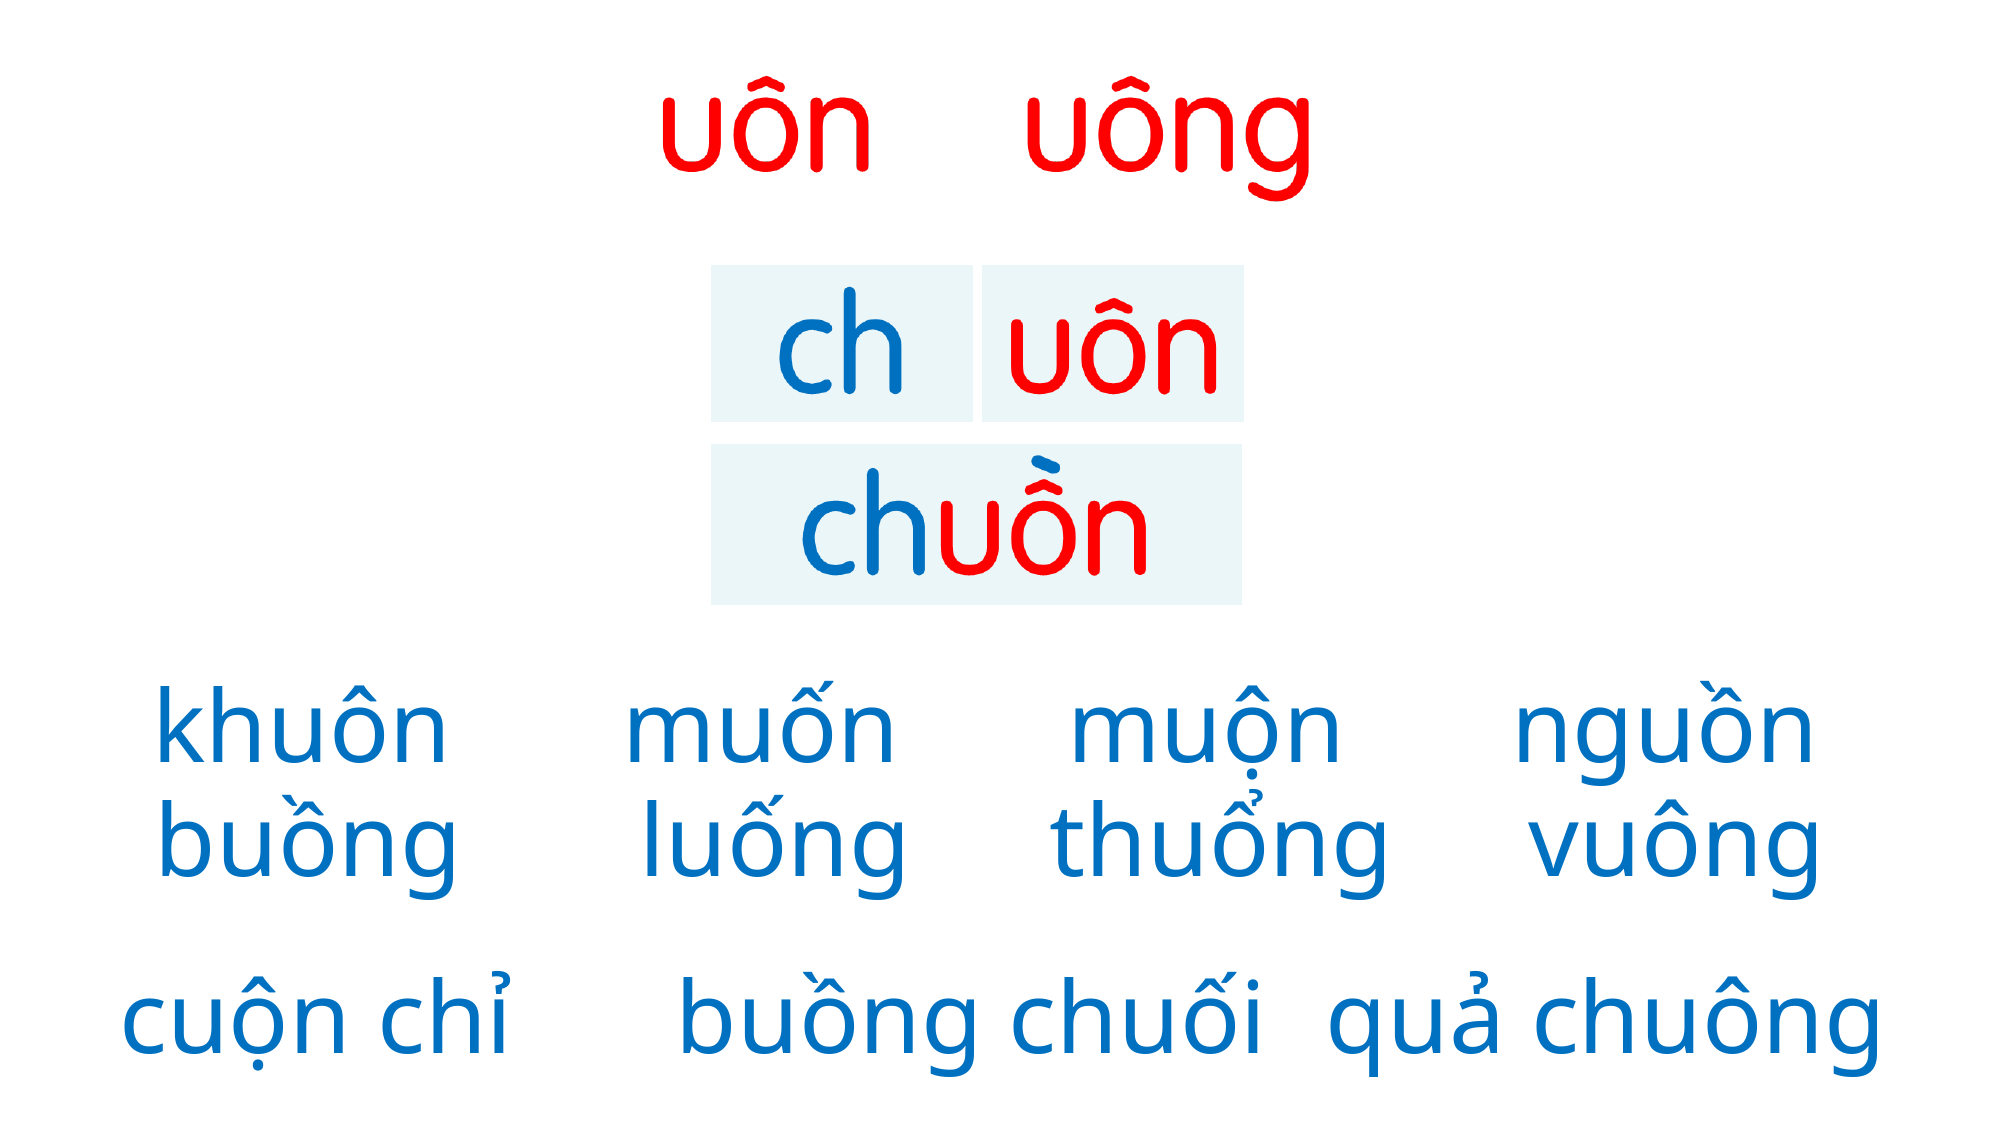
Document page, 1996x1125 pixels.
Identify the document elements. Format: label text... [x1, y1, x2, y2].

text_box vuông [1466, 800, 1888, 889]
text_box muốn [569, 694, 953, 775]
text_box nguồn [1453, 685, 1876, 775]
text_box thuổng [989, 800, 1454, 889]
text_box cuộn chỉ [0, 967, 723, 1075]
text_box muộn [1014, 695, 1398, 775]
text_box buồng [97, 800, 519, 889]
text_box khuôn [91, 685, 513, 775]
text_box luống [583, 800, 967, 889]
picture [570, 0, 1400, 687]
text_box buồng chuối [723, 967, 1156, 1075]
text_box quả chuông [1156, 967, 1996, 1075]
